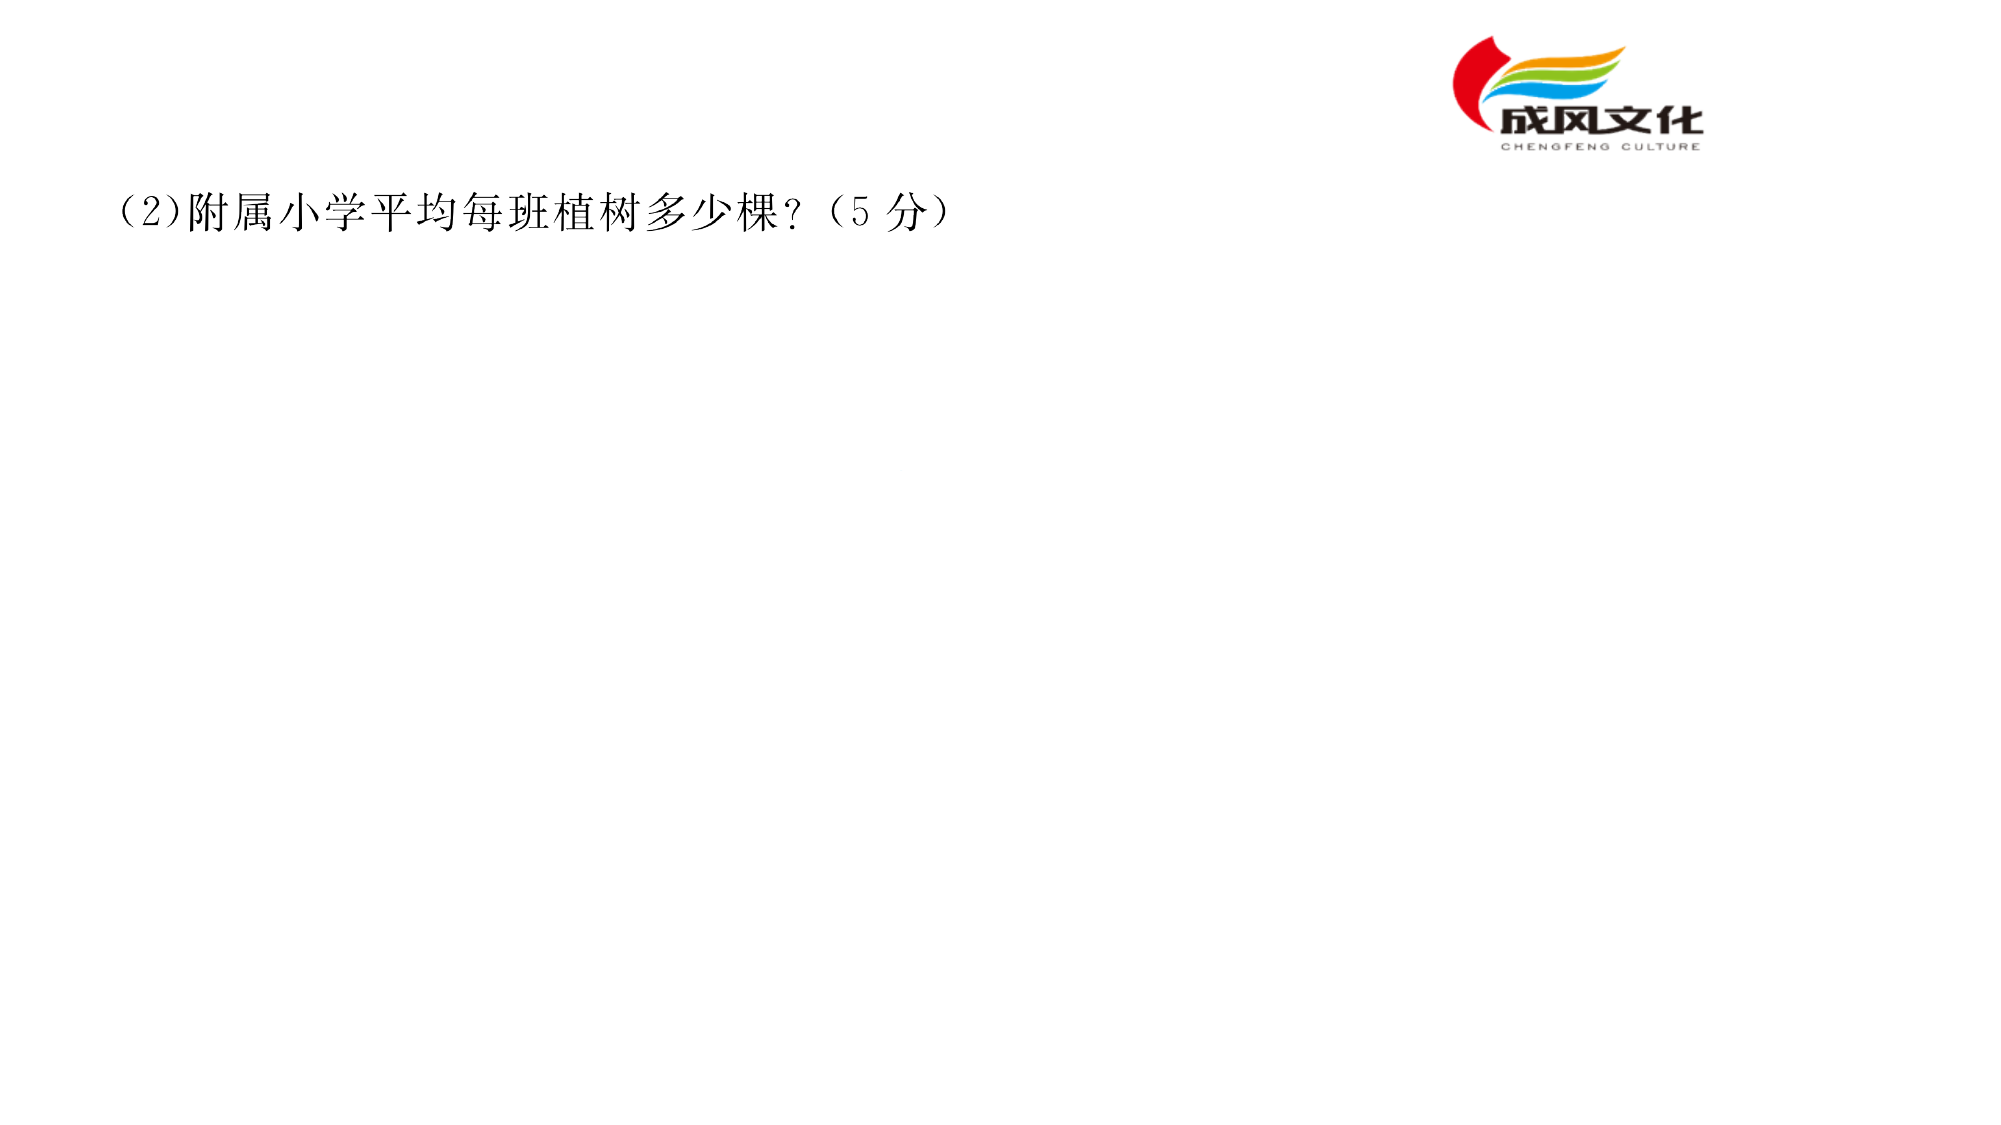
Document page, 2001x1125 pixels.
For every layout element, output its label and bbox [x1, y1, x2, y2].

picture [118, 30, 2000, 484]
